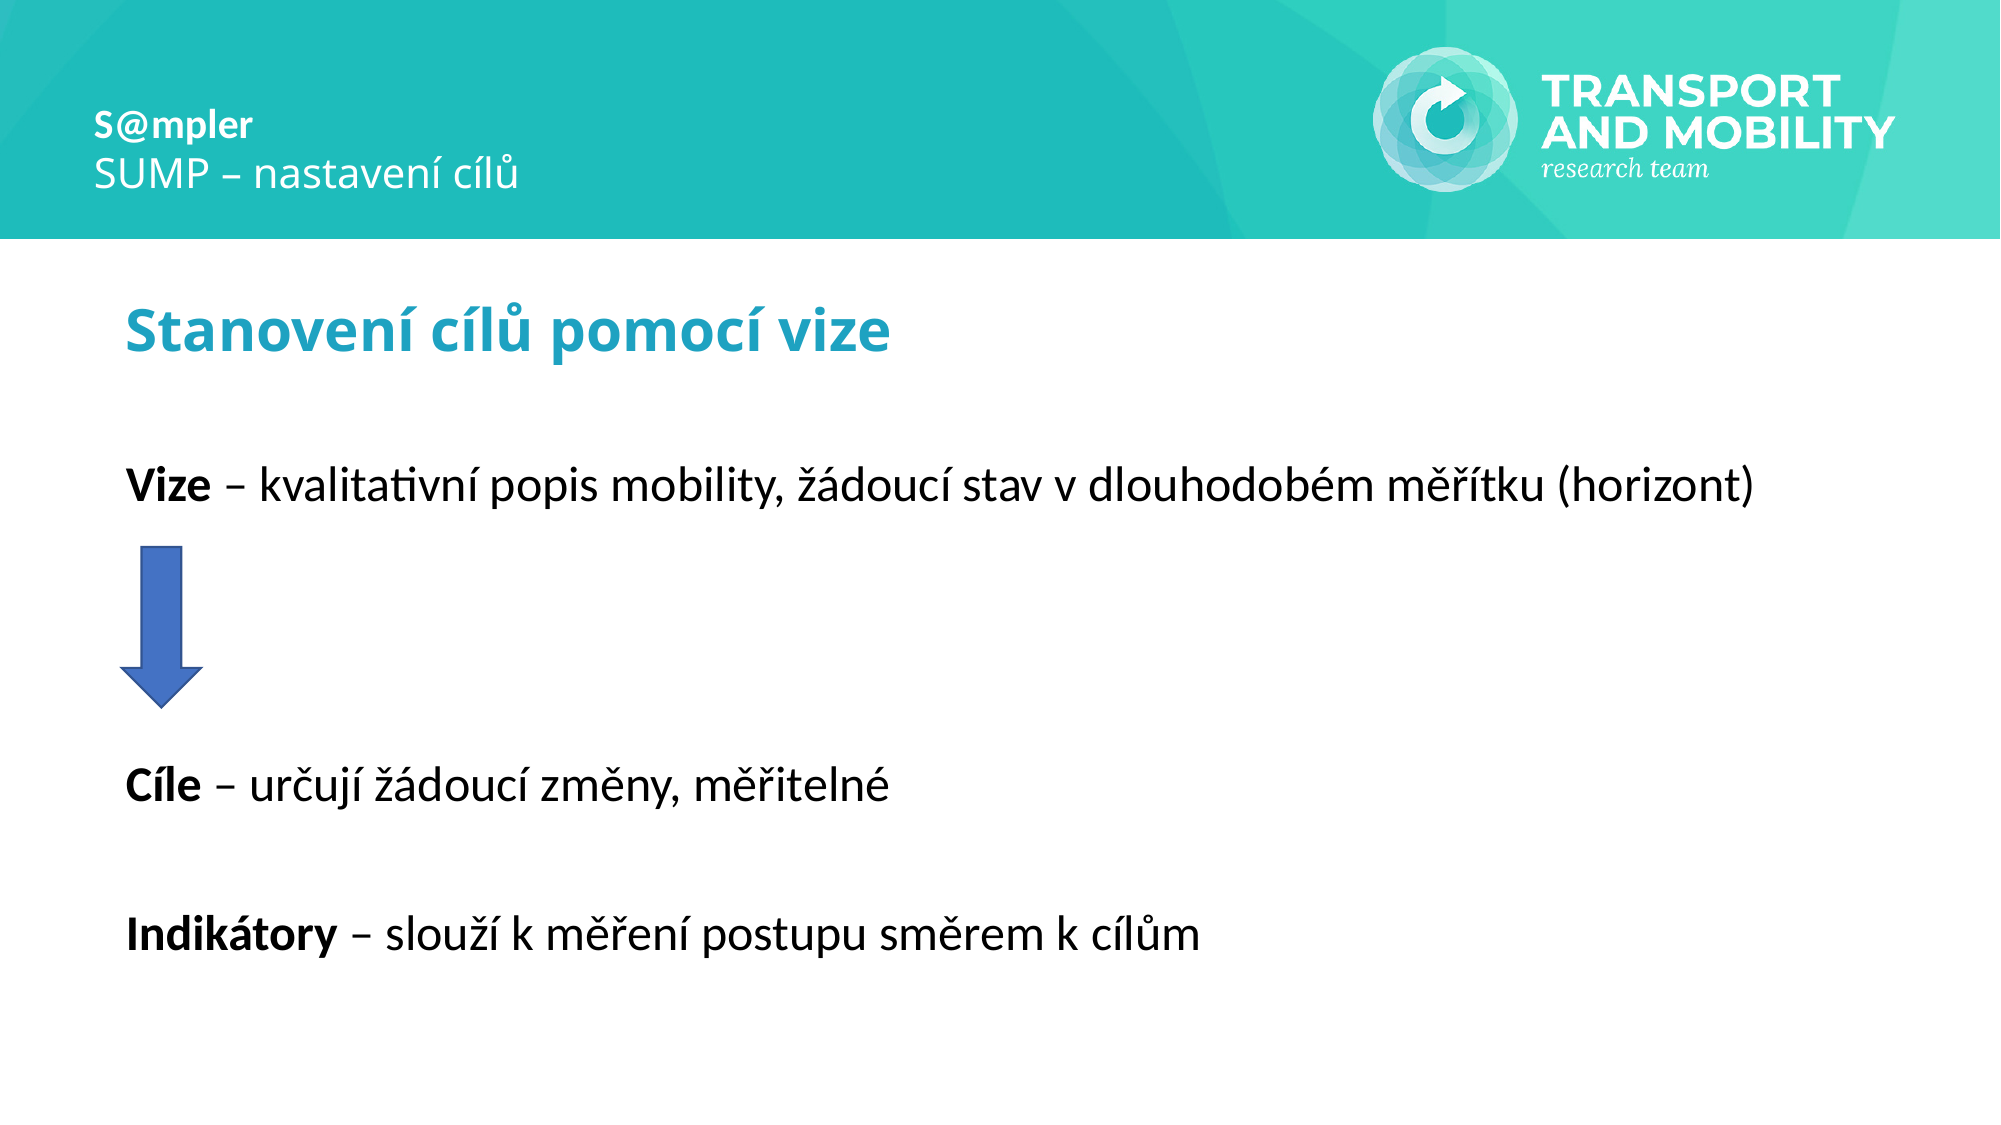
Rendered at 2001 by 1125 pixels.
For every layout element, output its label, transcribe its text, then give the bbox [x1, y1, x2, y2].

title Stanovení cílů pomocí vize [110, 279, 1867, 385]
text_box [119, 545, 204, 710]
picture [0, 0, 2000, 239]
list Vize – kvalitativní popis mobility, žádoucí stav v dlouhodobém měřítku (horizont) Cíle – určují žádoucí změny, měřitelné Indikátory – slouží k měření postupu směrem k cílům [110, 451, 1839, 1084]
